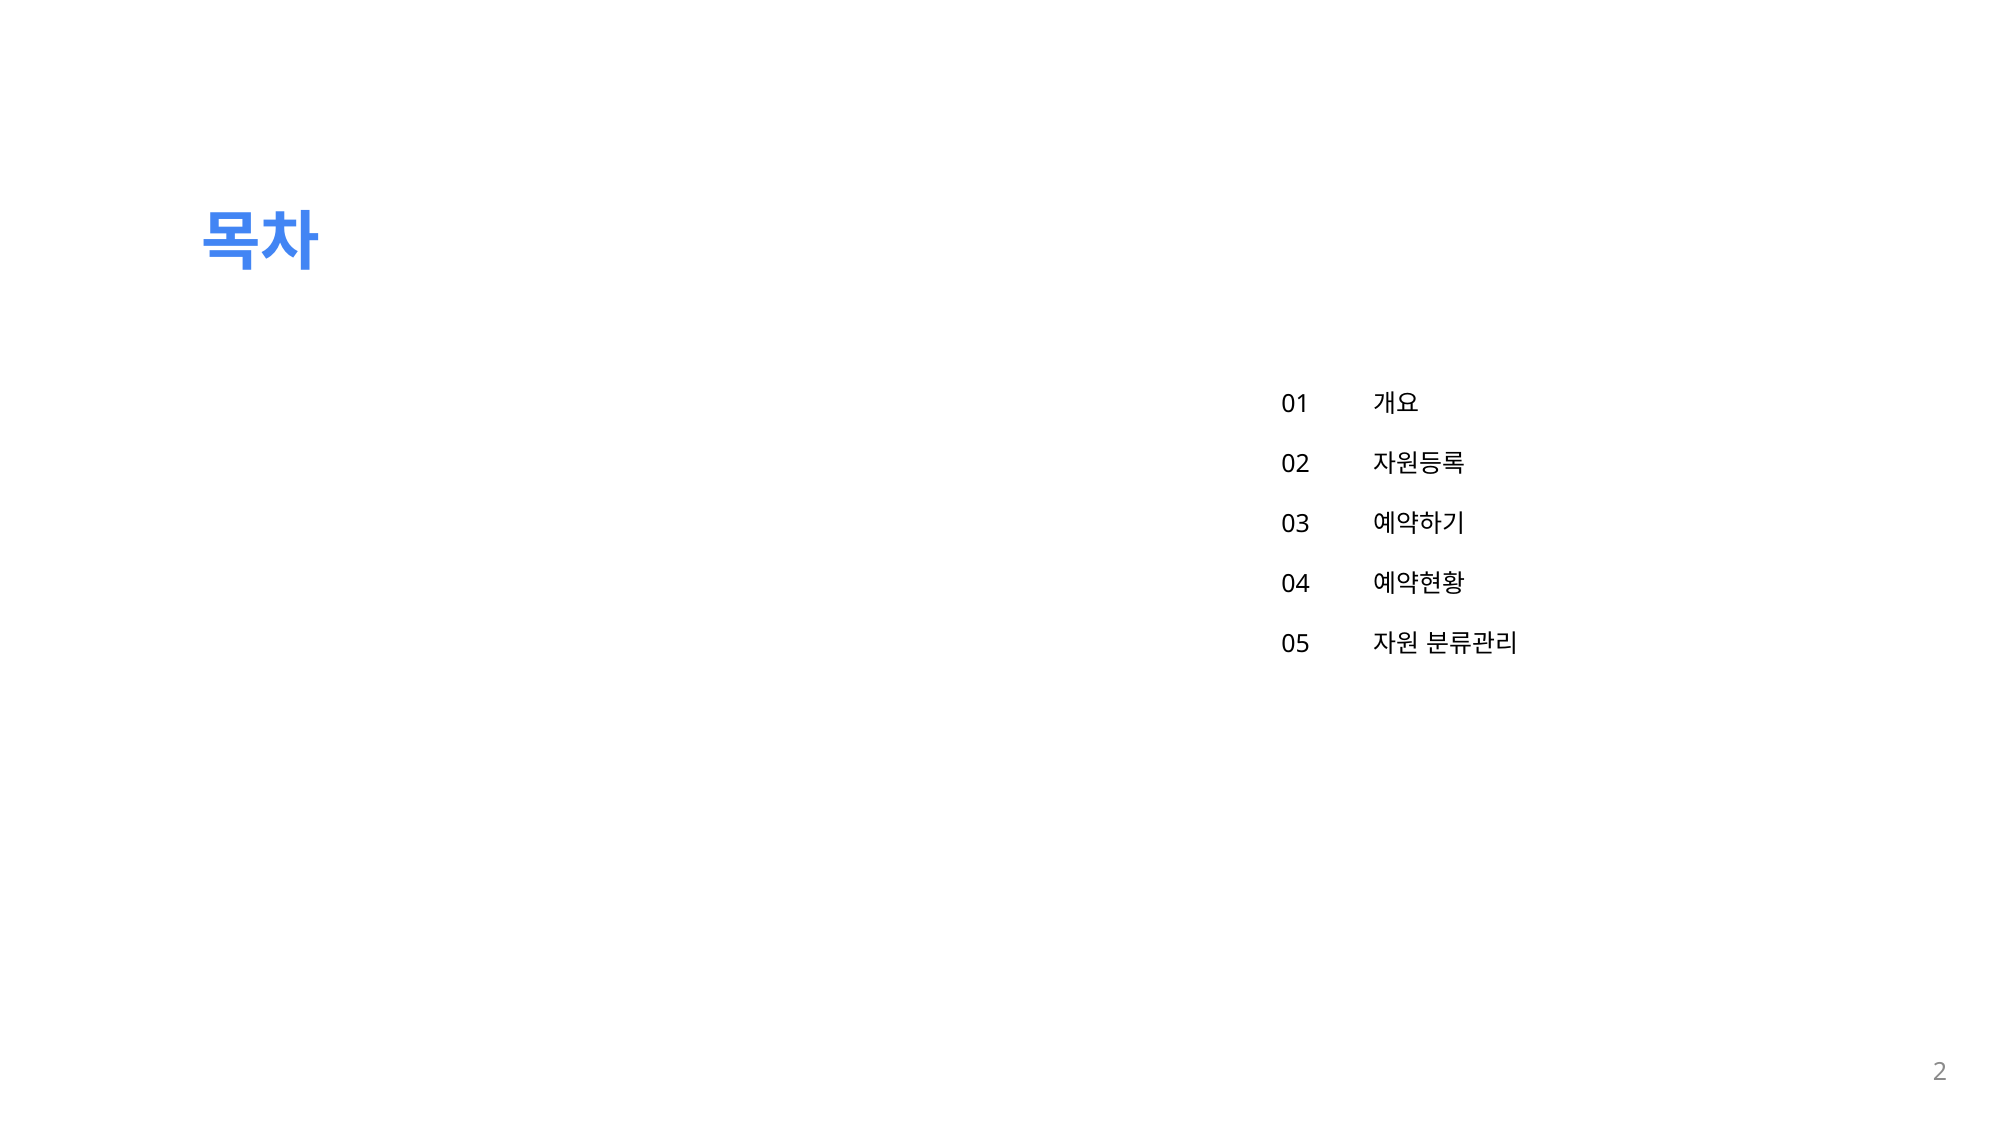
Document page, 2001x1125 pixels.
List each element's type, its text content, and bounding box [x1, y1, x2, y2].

text_box 01 02 03 04 05 [1266, 350, 1358, 665]
text_box 개요 자원등록 예약하기 예약현황 자원 분류관리 [1358, 350, 1570, 665]
text_box 목차 [186, 192, 734, 286]
